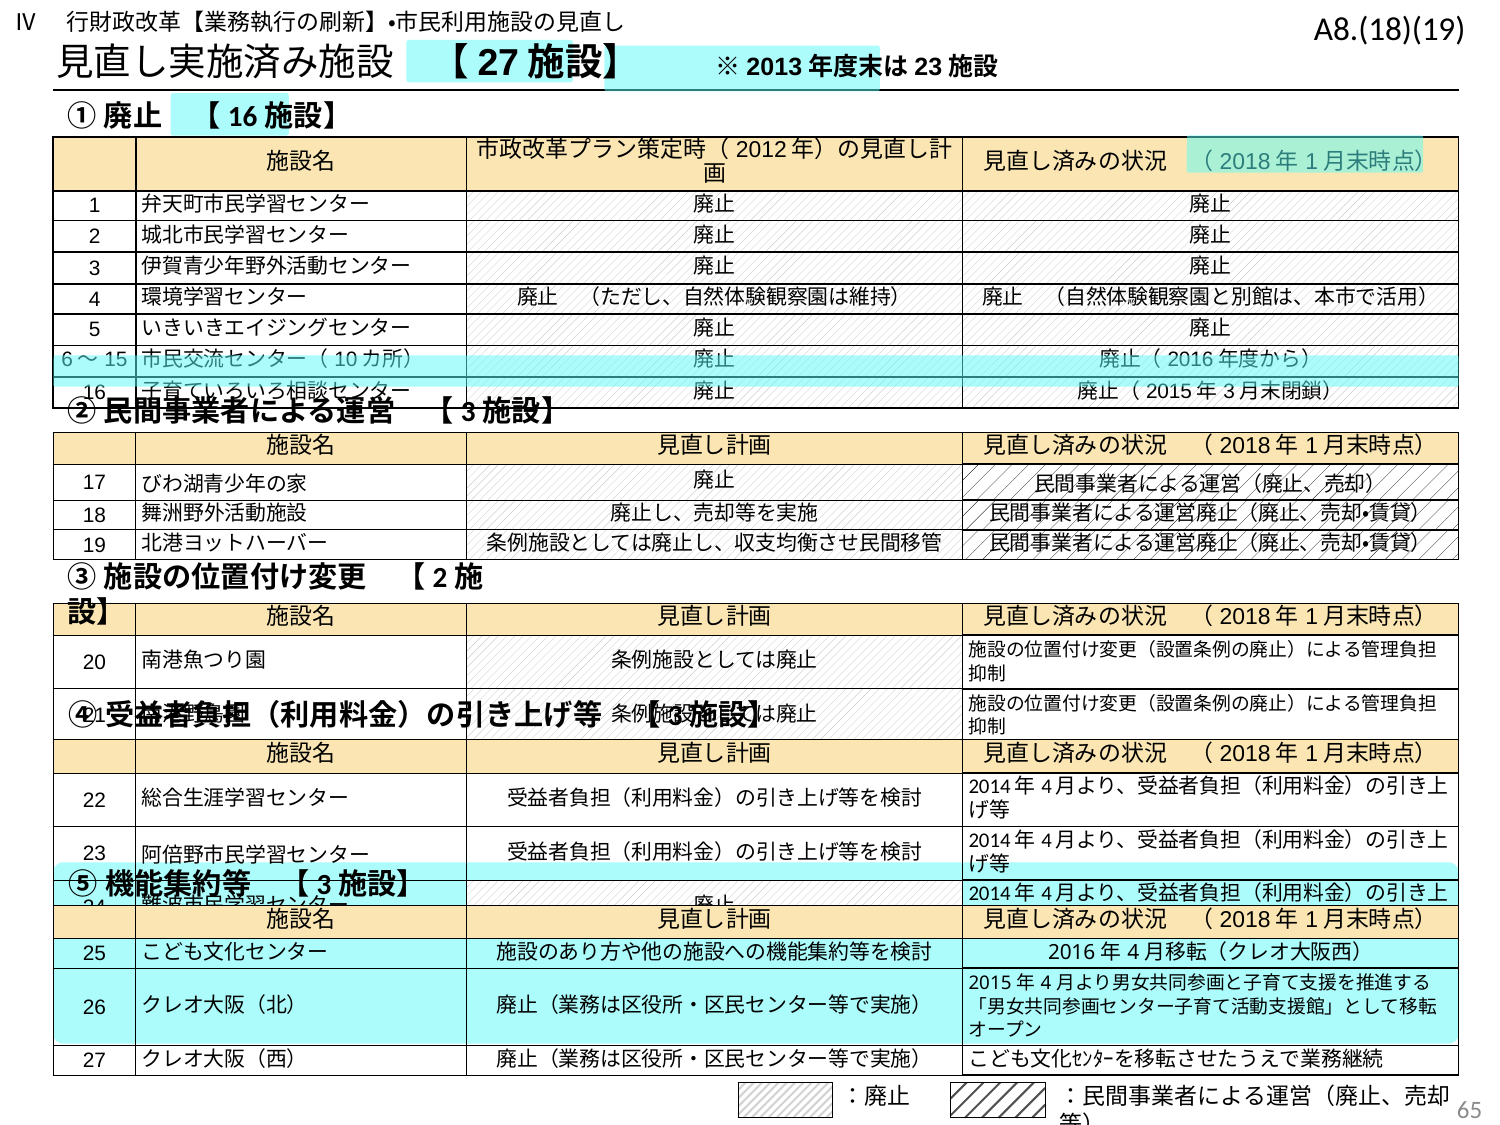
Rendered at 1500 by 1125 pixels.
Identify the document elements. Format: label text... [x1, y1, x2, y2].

table_cell 北港ヨットハーバー [136, 530, 466, 550]
table_header 見直し計画 [467, 433, 962, 464]
table_header 見直し済みの状況 （2018年1月末時点） [963, 906, 1458, 938]
table_header [54, 906, 135, 938]
table_cell 廃止 [467, 315, 962, 345]
text_box ⑤機能集約等 【3施設】 [47, 857, 809, 908]
table_cell 施設の位置付け変更（設置条例の廃止）による管理負担抑制 [963, 690, 1458, 739]
table_cell 舞洲野外活動施設 [136, 501, 466, 529]
table_header 見直し計画 [467, 740, 962, 773]
text_box 見直し実施済み施設 【27施設】 ※2013年度末は23施設 [41, 30, 1058, 91]
table_cell 19 [54, 530, 135, 550]
table_header 見直し済みの状況 （2018年1月末時点） [963, 138, 1458, 190]
table_cell 2016年4月移転（クレオ大阪西） [963, 939, 1458, 967]
text_box [738, 1082, 833, 1118]
table_cell 南港魚つり園 [136, 636, 466, 688]
text_box ：廃止 [826, 1076, 951, 1117]
table_cell 民間事業者による運営廃止（廃止、売却・賃貸） [963, 501, 1458, 529]
table_header 見直し済みの状況 （2018年1月末時点） [963, 604, 1458, 634]
table_cell こども文化ｾﾝﾀｰを移転させたうえで業務継続 [963, 1046, 1458, 1074]
table_cell 5 [54, 315, 135, 345]
table_header 見直し計画 [467, 906, 962, 938]
table_cell 城北市民学習センター [137, 221, 466, 251]
table_cell 民間事業者による運営廃止（廃止、売却・賃貸） [963, 531, 1458, 559]
text_box ①廃止 【16施設】 [53, 95, 496, 140]
text_box [950, 1082, 1045, 1118]
table_cell 6～15 [54, 346, 135, 355]
table_cell こども文化センター [136, 939, 466, 968]
table_header [54, 740, 135, 773]
table_cell 受益者負担（利用料金）の引き上げ等を検討 [467, 827, 962, 880]
table_header 施設名 [136, 740, 466, 773]
table_cell 廃止 [467, 253, 962, 283]
table_header [54, 435, 135, 464]
table_cell 20 [54, 636, 135, 688]
table_cell 廃止し、売却等を実施 [467, 501, 962, 529]
table_cell 弁天町市民学習センター [137, 192, 466, 220]
text_box [1184, 133, 1426, 175]
table_cell 27 [54, 1046, 135, 1075]
table_cell 廃止 [963, 192, 1458, 220]
table_cell 1 [54, 192, 135, 220]
table_cell 廃止 [963, 221, 1458, 251]
table_cell 総合生涯学習センター [136, 774, 466, 826]
text_box ：民間事業者による運営（廃止、売却等） [1045, 1074, 1500, 1125]
table_header 施設名 [137, 140, 466, 190]
table_cell 23 [54, 827, 135, 857]
table_cell いきいきエイジングセンター [137, 315, 466, 345]
table_cell 2014年4月より、受益者負担（利用料金）の引き上げ等 [963, 827, 1458, 879]
table_cell 環境学習センター [137, 285, 466, 313]
table_cell 2014年4月より、受益者負担（利用料金）の引き上げ等 [963, 881, 1458, 905]
table_header 見直し済みの状況 （2018年1月末時点） [963, 740, 1458, 772]
table_cell 2015年4月より男女共同参画と子育て支援を推進する「男女共同参画センター子育て活動支援館」として移転オープン [963, 969, 1458, 1045]
table_cell 廃止（業務は区役所・区民センター等で実施） [467, 1046, 962, 1075]
table_cell 施設の位置付け変更（設置条例の廃止）による管理負担抑制 [963, 636, 1458, 688]
table_cell 廃止 [603, 387, 962, 407]
table_cell 廃止 [467, 221, 962, 251]
table_header 見直し済みの状況 （2018年1月末時点） [963, 433, 1458, 463]
table_cell 22 [54, 774, 135, 826]
text_box ④受益者負担（利用料金）の引き上げ等 【3施設】 [47, 689, 810, 739]
text_box Ⅳ 行財政改革【業務執行の刷新】・市民利用施設の見直し [0, 0, 727, 43]
table_header 施設名 [136, 435, 466, 464]
text_box A8.(18)(19) [1299, 0, 1500, 55]
slide_number 176 [1379, 1094, 1498, 1124]
table_header 市政改革プラン策定時（2012年）の見直し計画 [467, 138, 962, 190]
table_cell 3 [54, 253, 135, 283]
table_cell 伊賀青少年野外活動センター [137, 253, 466, 283]
table_cell 4 [54, 285, 135, 313]
table_cell 条例施設としては廃止 [810, 689, 962, 739]
table_cell クレオ大阪（西） [136, 1046, 466, 1075]
table_cell 条例施設としては廃止し、収支均衡させ民間移管 [467, 530, 962, 559]
table_cell 廃止（業務は区役所・区民センター等で実施） [467, 969, 962, 1045]
table_cell 17 [54, 465, 135, 500]
table_cell 受益者負担（利用料金）の引き上げ等を検討 [467, 774, 962, 826]
table_cell びわ湖青少年の家 [136, 465, 466, 500]
table_cell 25 [54, 939, 135, 968]
table_cell 廃止 [467, 192, 962, 220]
text_box ②民間事業者による運営 【3施設】 [53, 387, 603, 435]
table_cell 廃止（2015年3月末閉鎖） [963, 387, 1458, 407]
table_cell 民間事業者による運営（廃止、売却） [963, 465, 1458, 499]
table_cell 2 [54, 221, 135, 251]
text_box [51, 353, 1461, 389]
table_cell 廃止（2016年度から） [963, 346, 1458, 355]
text_box ③施設の位置付け変更 【2施設】 [53, 550, 555, 636]
table_cell 2014年4月より、受益者負担（利用料金）の引き上げ等 [963, 774, 1458, 826]
table_cell 市民交流センター（10カ所） [137, 346, 466, 355]
table_cell 廃止 [467, 465, 962, 500]
table_cell 廃止 [963, 315, 1458, 345]
table_cell 廃止 [809, 881, 962, 905]
table_cell 阿倍野市民学習センター [136, 827, 466, 857]
table_header 施設名 [136, 906, 466, 938]
table_cell 18 [54, 501, 135, 529]
table_cell 条例施設としては廃止 [467, 636, 962, 688]
table_header [54, 140, 135, 190]
table_cell 廃止 （自然体験観察園と別館は、本市で活用） [963, 285, 1458, 313]
table_cell 廃止 [467, 346, 962, 355]
table_cell 廃止 [963, 253, 1458, 283]
table_cell 施設のあり方や他の施設への機能集約等を検討 [467, 939, 962, 968]
table_header 見直し計画 [555, 604, 962, 635]
table_cell クレオ大阪（北） [136, 969, 466, 1045]
table_cell 26 [54, 969, 135, 1045]
table_cell 廃止 （ただし、自然体験観察園は維持） [467, 285, 962, 313]
